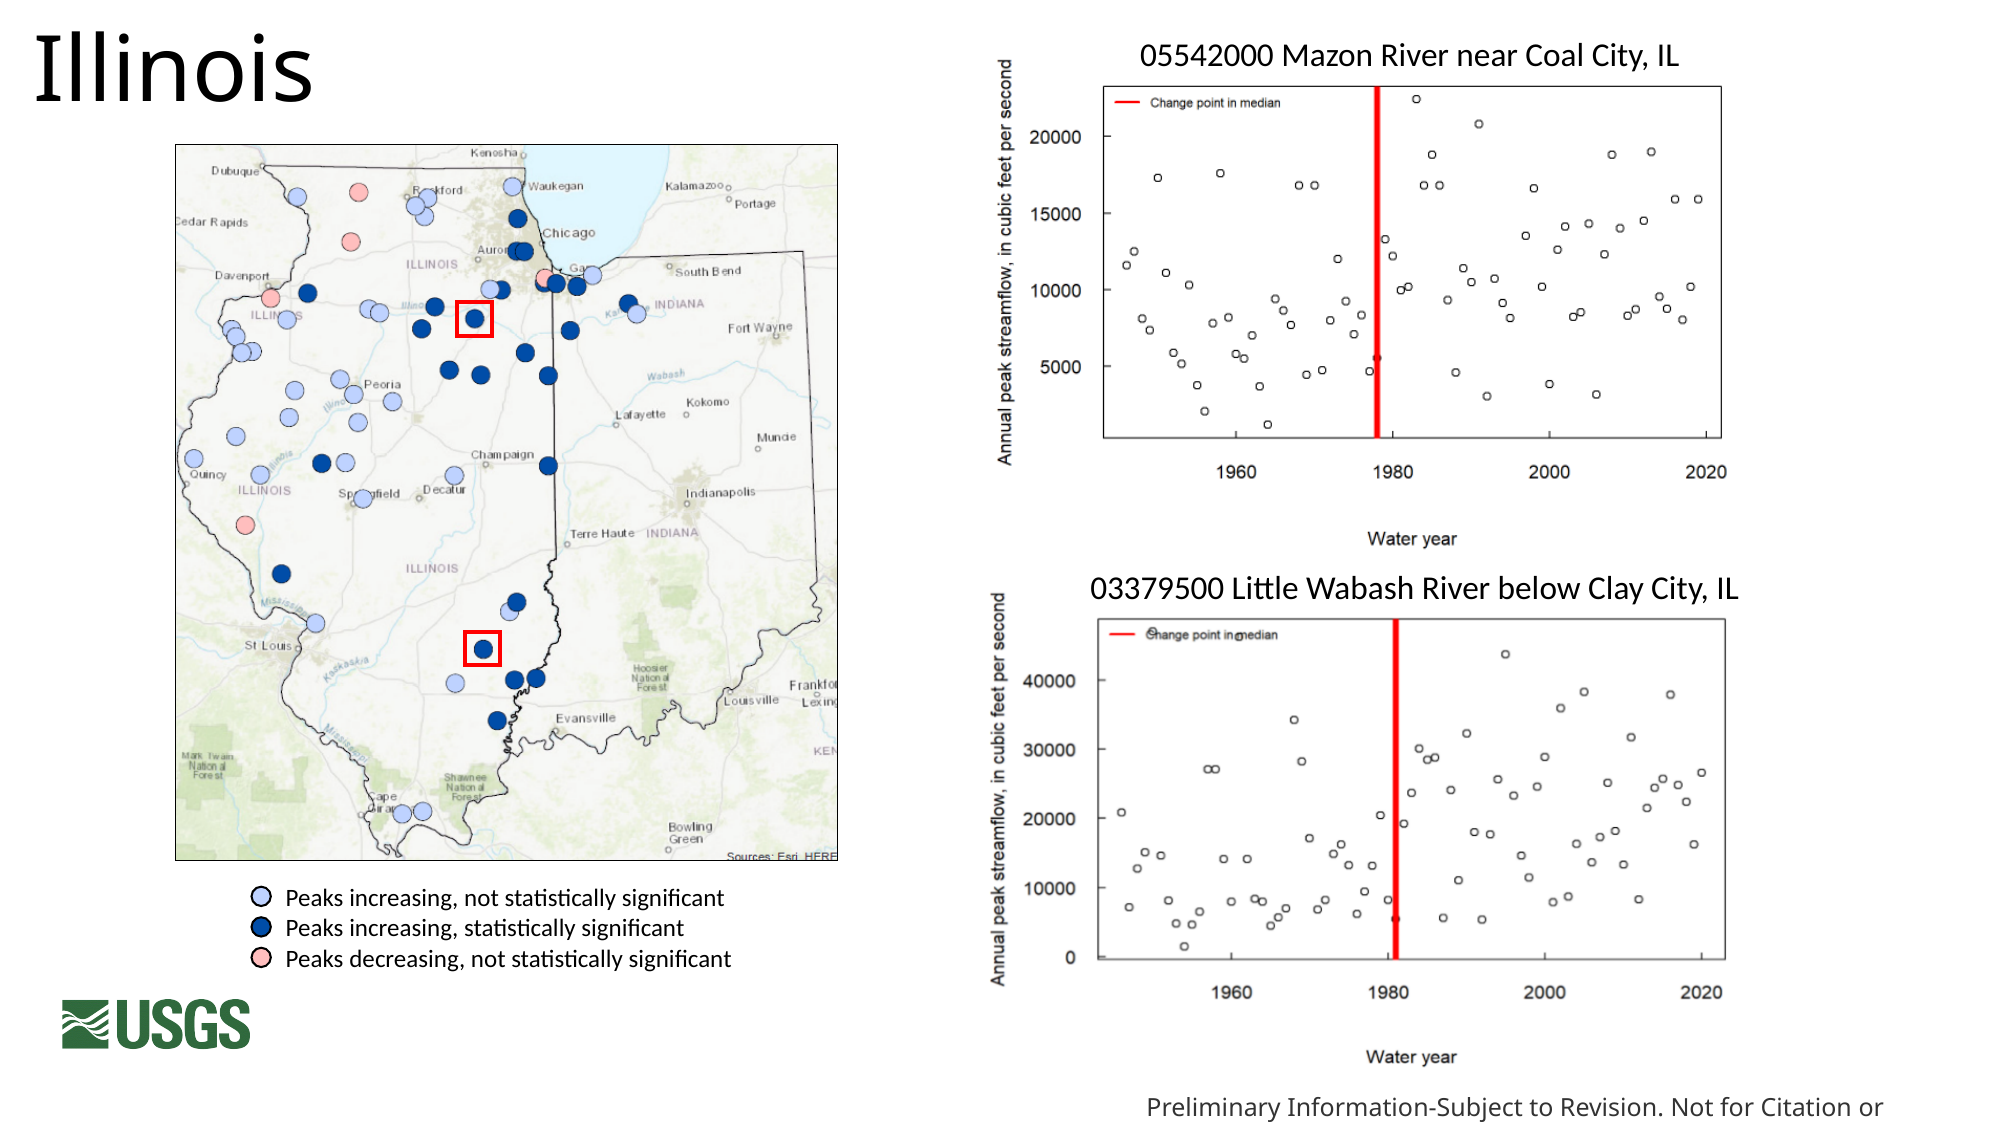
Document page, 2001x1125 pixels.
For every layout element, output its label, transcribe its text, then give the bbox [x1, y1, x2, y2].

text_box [251, 874, 962, 981]
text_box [962, 558, 1809, 1072]
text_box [985, 25, 1804, 555]
picture [175, 144, 838, 861]
picture [62, 999, 250, 1050]
title Illinois [18, 0, 1744, 181]
